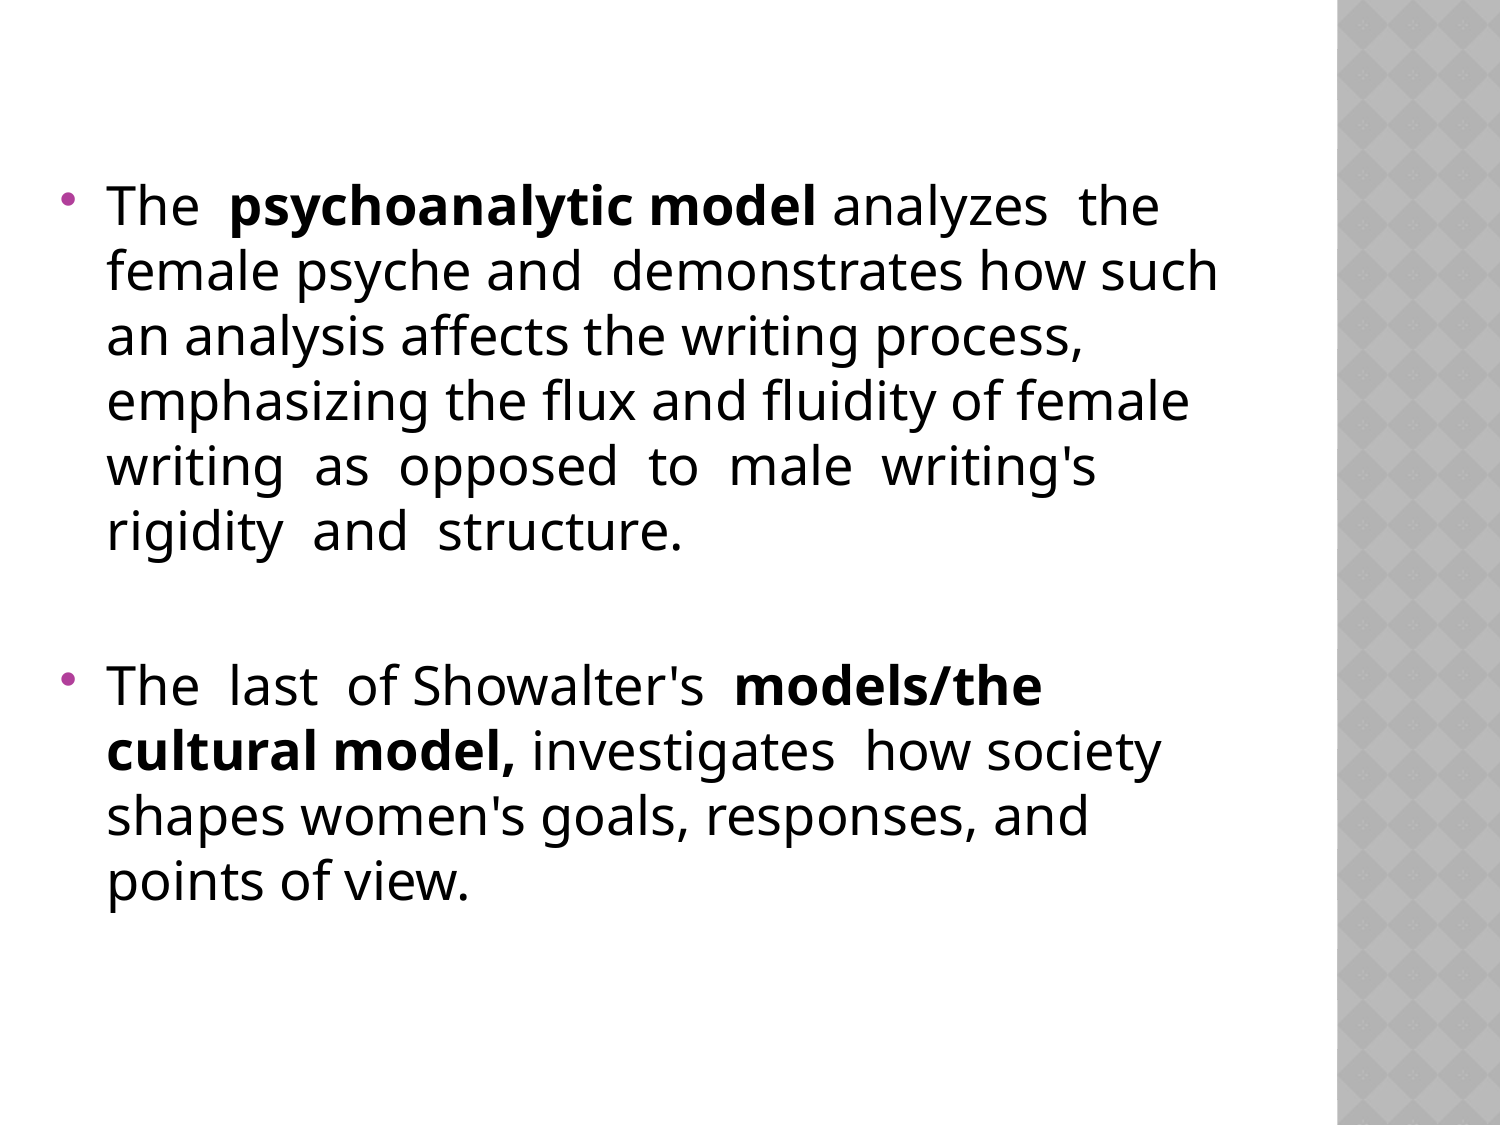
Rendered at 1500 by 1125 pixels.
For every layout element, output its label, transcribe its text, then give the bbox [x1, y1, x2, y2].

list The psychoanalytic model analyzes the female psyche and demonstrates how such an analysis affects the writing process, emphasizing the flux and fluidity of female writ­ing as opposed to male writing's rigidity and structure. The last of Showalter's models/the cultural model, investigates how society shapes women's goals, responses, and points of view. [46, 164, 1263, 961]
